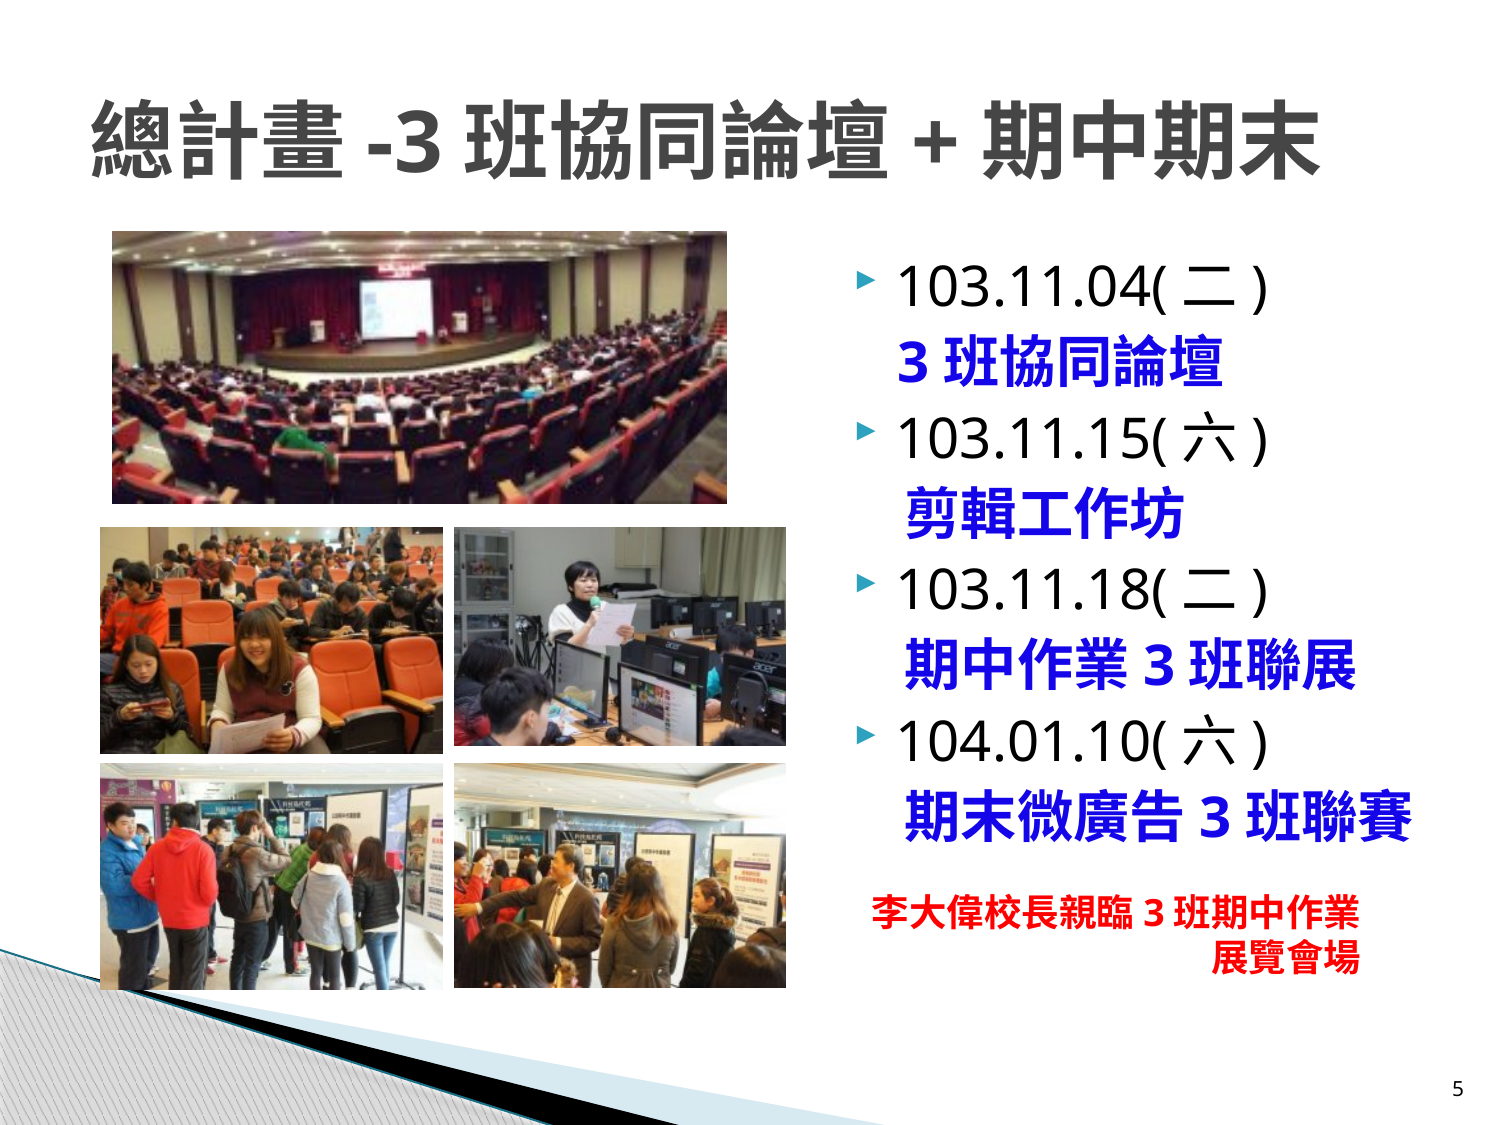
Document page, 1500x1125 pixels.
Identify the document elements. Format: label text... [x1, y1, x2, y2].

picture [454, 526, 786, 747]
picture [454, 762, 786, 988]
slide_number 5 [1418, 1051, 1479, 1112]
list 103.11.04(二) 3班協同論壇 103.11.15(六) 剪輯工作坊 103.11.18(二) 期中作業3班聯展 104.01.10(六) 期末微廣告3班聯賽 [820, 243, 1459, 986]
picture [111, 231, 727, 504]
title 總計畫-3班協同論壇+期中期末 [75, 45, 1425, 233]
picture [100, 763, 444, 991]
text_box 李大偉校長親臨3班期中作業展覽會場 [820, 881, 1376, 987]
picture [100, 526, 444, 754]
